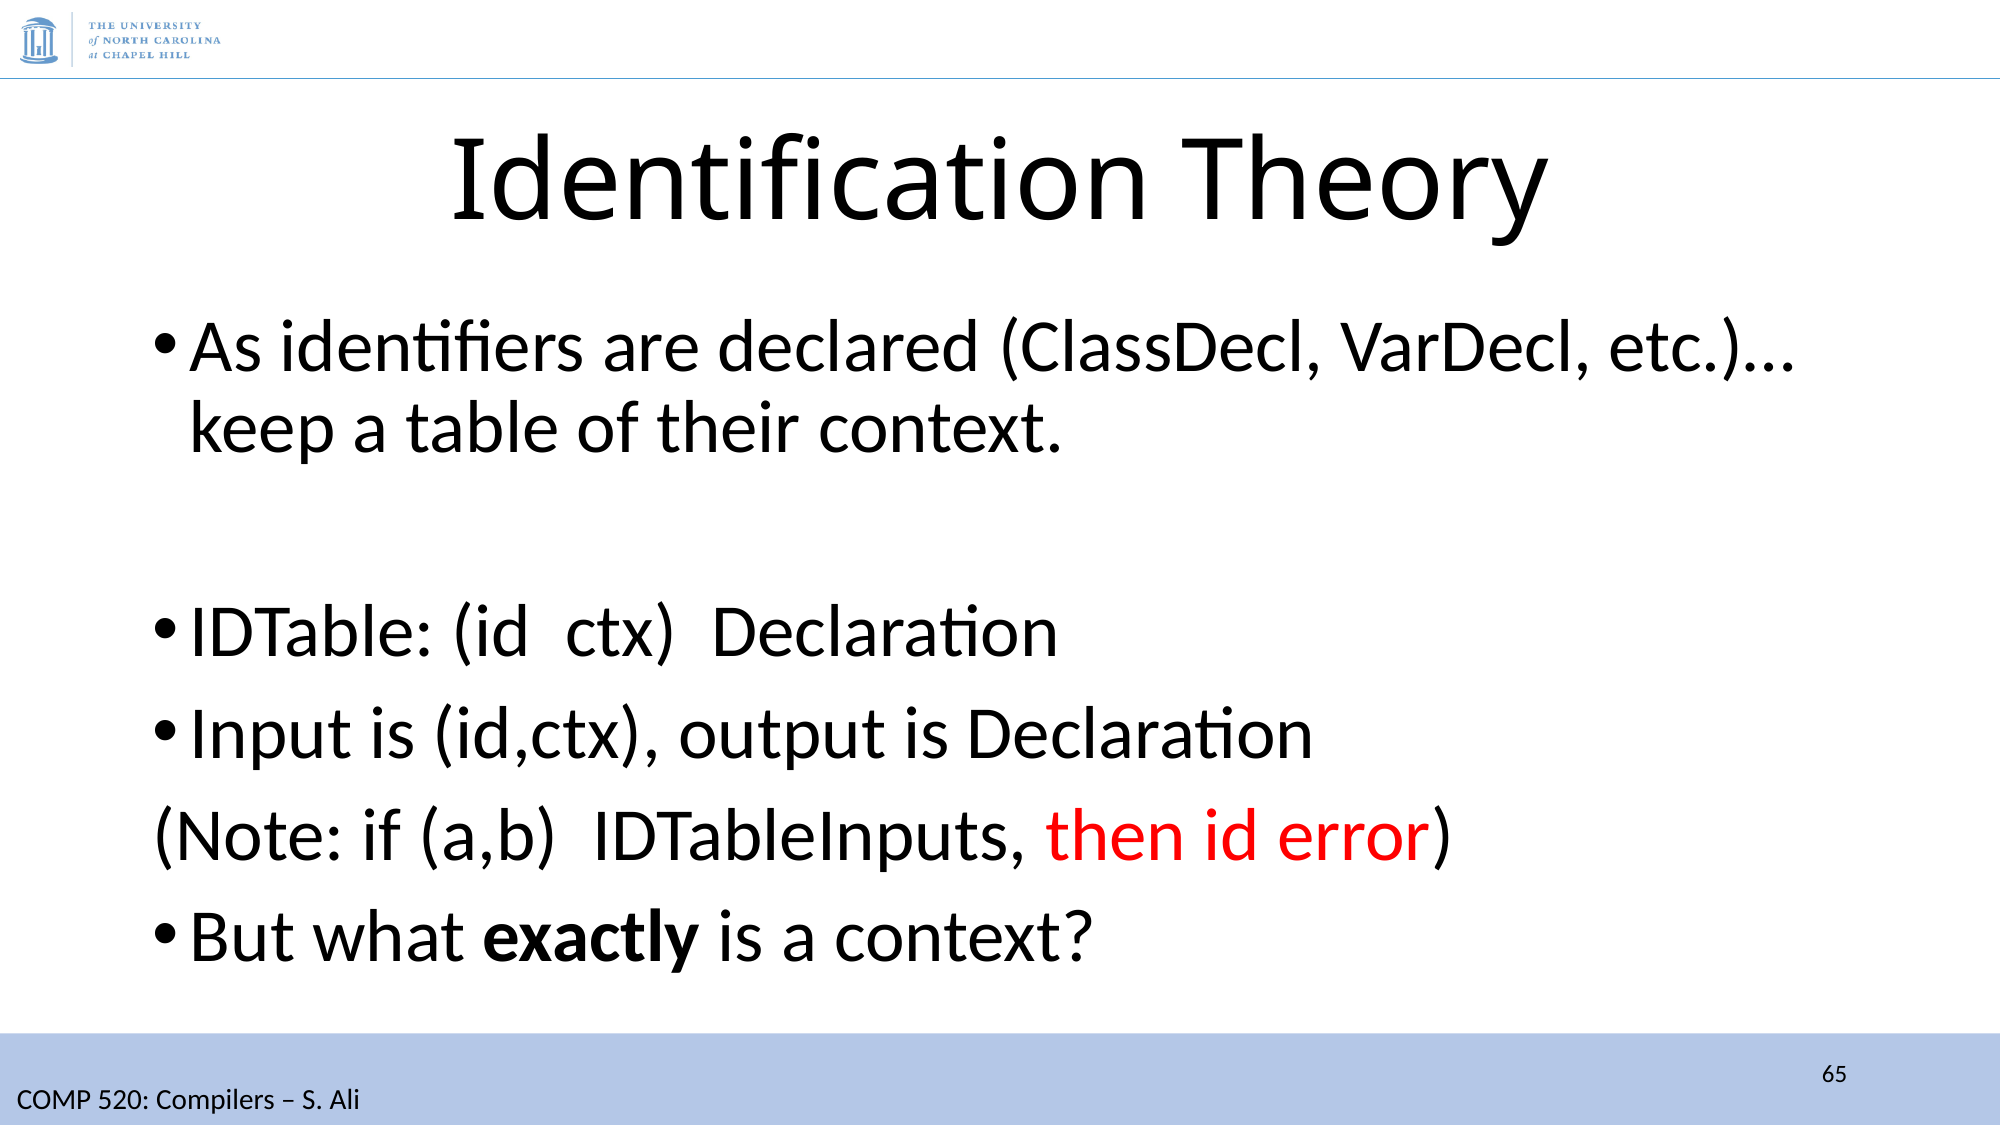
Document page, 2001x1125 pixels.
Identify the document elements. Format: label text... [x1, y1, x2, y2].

text_box [0, 1032, 2000, 1125]
picture [16, 12, 228, 67]
title Identification Theory [137, 89, 1863, 278]
slide_number 65 [1412, 1042, 1863, 1103]
text_box COMP 520: Compilers – S. Ali [2, 1072, 376, 1123]
